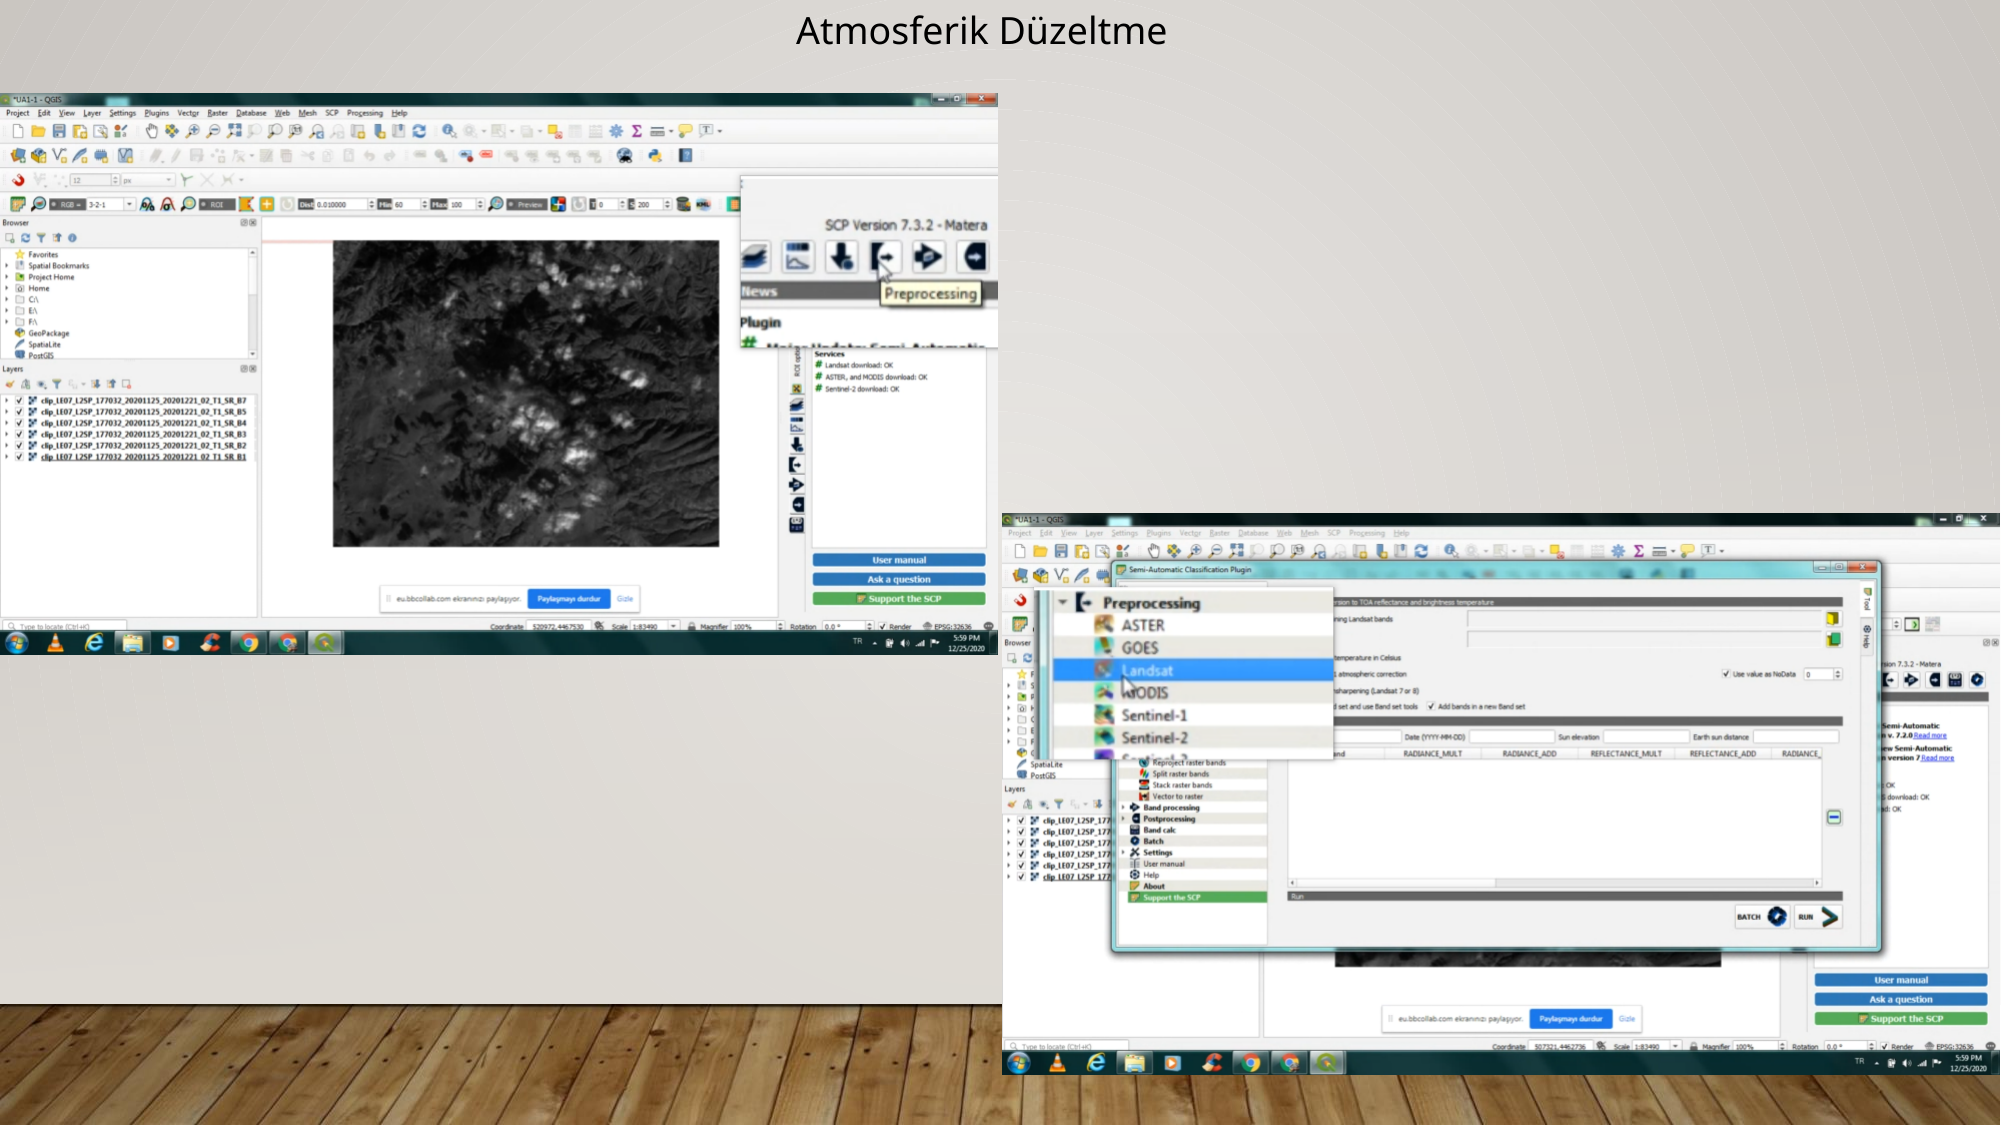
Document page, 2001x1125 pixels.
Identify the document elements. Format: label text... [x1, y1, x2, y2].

picture [0, 513, 2000, 1125]
text_box Atmosferik Düzeltme [781, 0, 1183, 60]
picture [0, 93, 998, 656]
